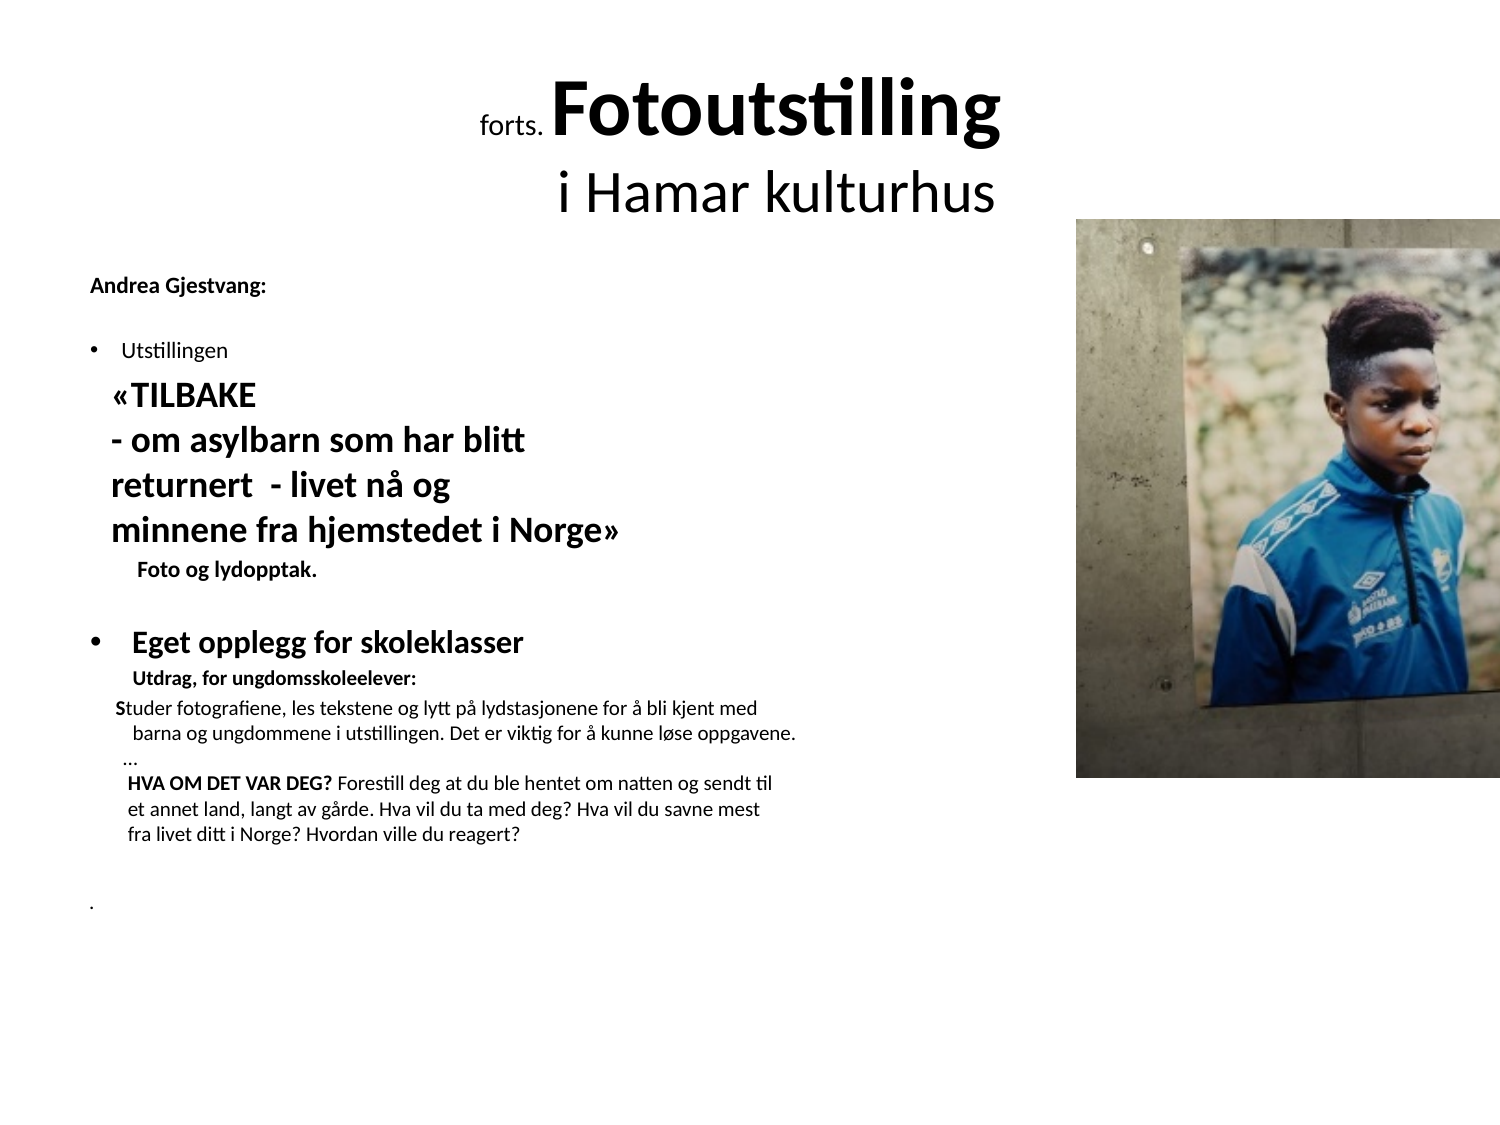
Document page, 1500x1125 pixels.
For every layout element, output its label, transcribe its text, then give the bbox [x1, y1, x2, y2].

picture [1076, 219, 1500, 779]
list Andrea Gjestvang: Utstillingen «TILBAKE - om asylbarn som har blitt returnert - livet nå og minnene fra hjemstedet i Norge» Foto og lydopptak. Eget opplegg for skoleklasser Utdrag, for ungdomsskoleelever: Studer fotografiene, les tekstene og lytt på lydstasjonene for å bli kjent med barna og ungdommene i utstillingen. Det er viktig for å kunne løse oppgavene. … HVA OM DET VAR DEG? Forestill deg at du ble hentet om natten og sendt til et annet land, langt av gårde. Hva vil du ta med deg? Hva vil du savne mest fra livet ditt i Norge? Hvordan ville du reagert? ivet nå og minnene fra hjemstedet i Norge Eget opplegg for skoleklasser [75, 262, 1470, 1005]
title forts. Fotoutstilling i Hamar kulturhus [75, 45, 1425, 233]
